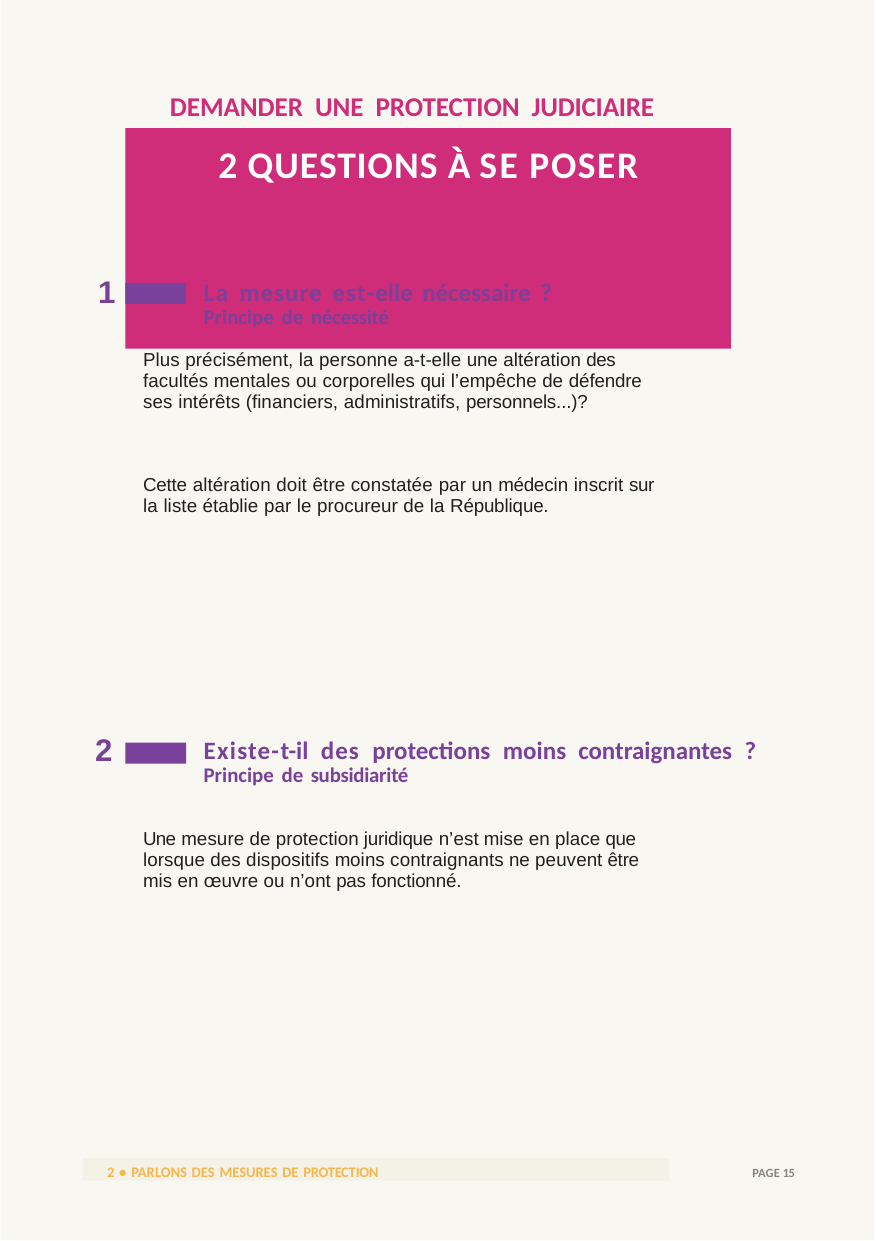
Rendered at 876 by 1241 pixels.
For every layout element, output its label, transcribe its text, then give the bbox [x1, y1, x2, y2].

title 2 QUESTIONS À SE POSER [125, 128, 731, 349]
text_box La mesure est-elle nécessaire ? Principe de nécessité [201, 276, 560, 329]
text_box Plus précisément, la personne a-t-elle une altération des facultés mentales ou corporelles qui l’empêche de défendre ses intérêts (financiers, administratifs, personnels...)? Cette altération doit être constatée par un médecin inscrit sur la liste établie par le procureur de la République. [141, 345, 670, 517]
text_box [125, 742, 187, 764]
text_box 1 [96, 270, 113, 311]
text_box [0, 0, 874, 1241]
text_box Une mesure de protection juridique n’est mise en place que lorsque des dispositifs moins contraignants ne peuvent être mis en œuvre ou n’ont pas fonctionné. [141, 824, 658, 891]
text_box DEMANDER UNE PROTECTION JUDICIAIRE [167, 87, 672, 122]
text_box Existe-t-il des protections moins contraignantes ? Principe de subsidiarité [201, 734, 766, 787]
text_box 2 [92, 728, 116, 768]
text_box [125, 282, 187, 304]
